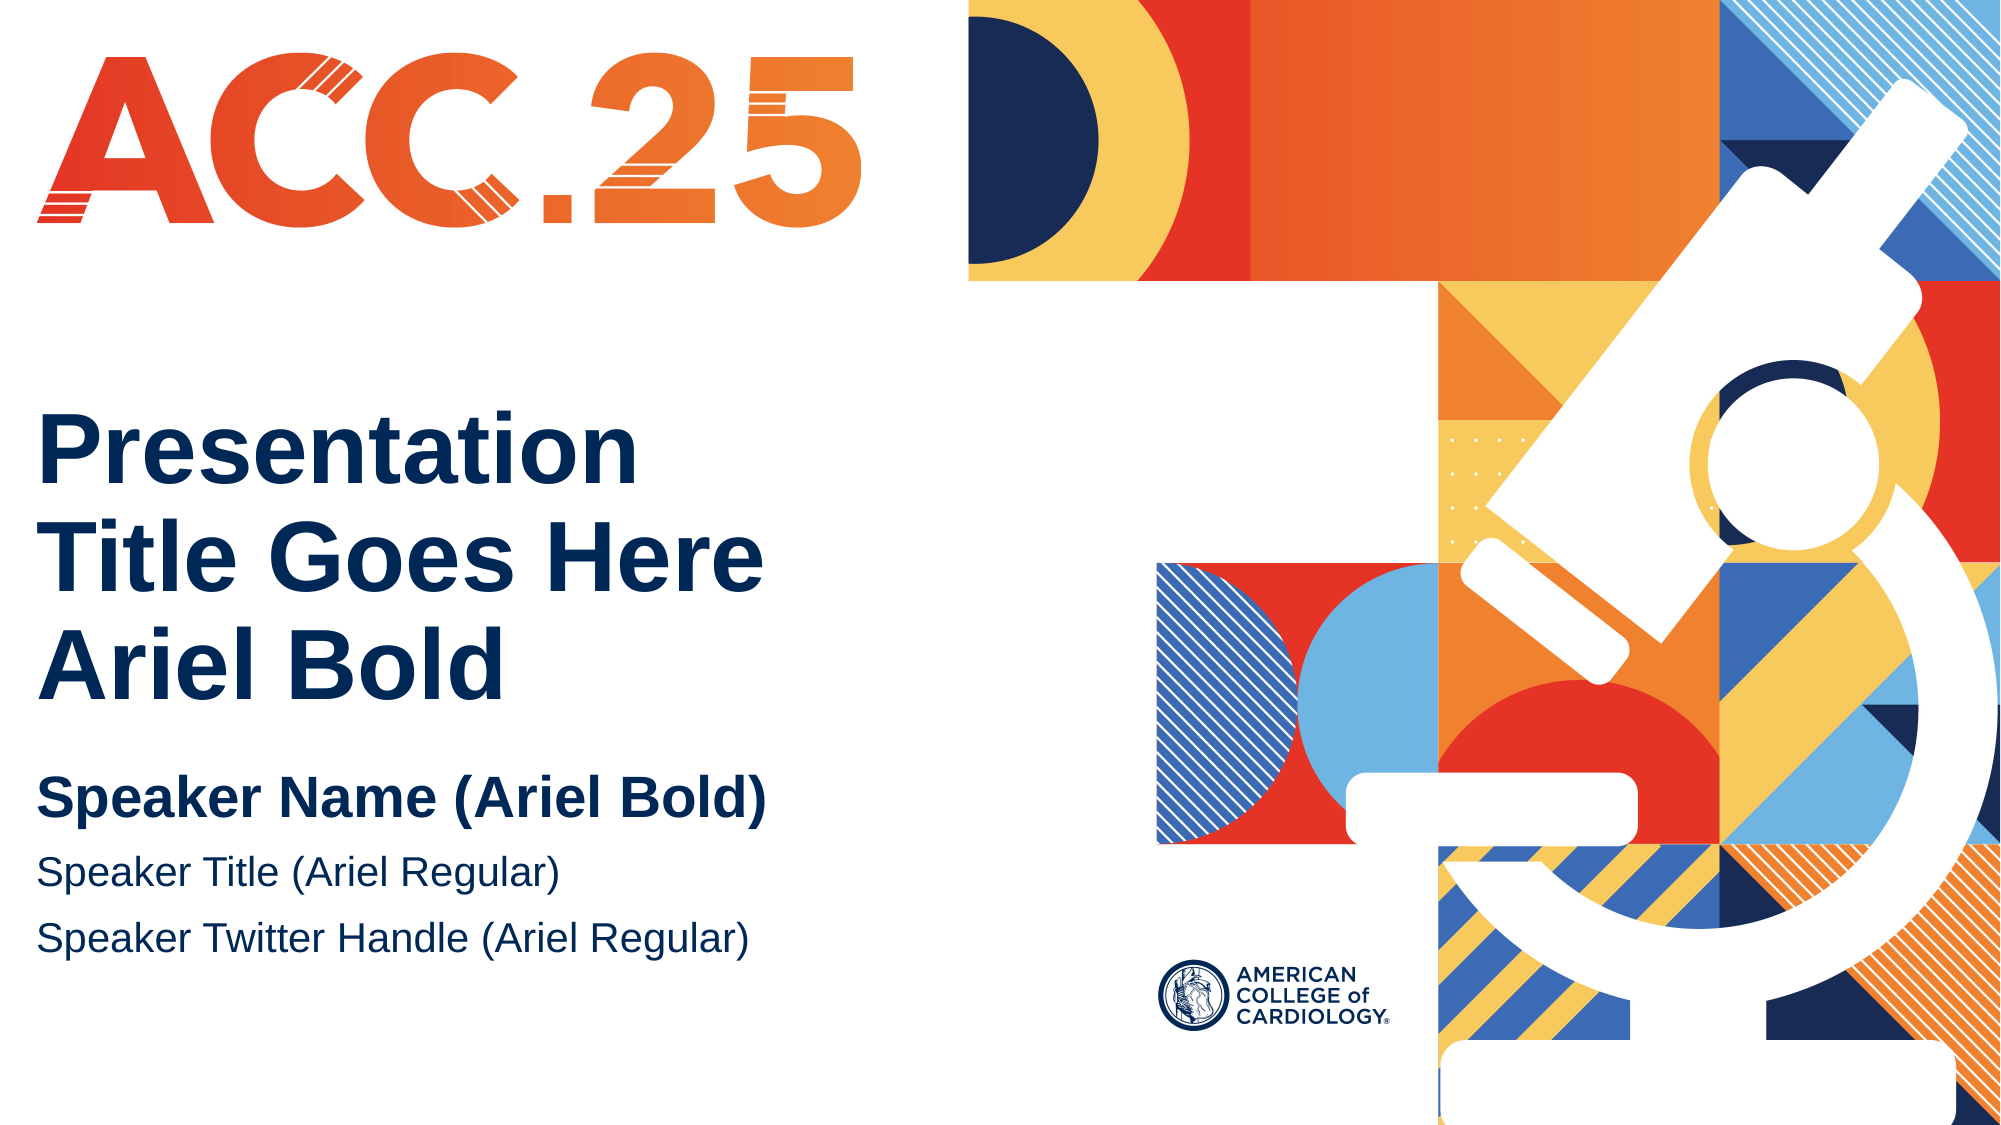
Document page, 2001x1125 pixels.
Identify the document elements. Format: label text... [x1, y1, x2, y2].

text_box Speaker Name (Ariel Bold) Speaker Title (Ariel Regular) Speaker Twitter Handle (Ariel Regular) [21, 759, 893, 954]
picture [0, 0, 2001, 1125]
text_box Presentation Title Goes Here Ariel Bold [21, 336, 1006, 729]
